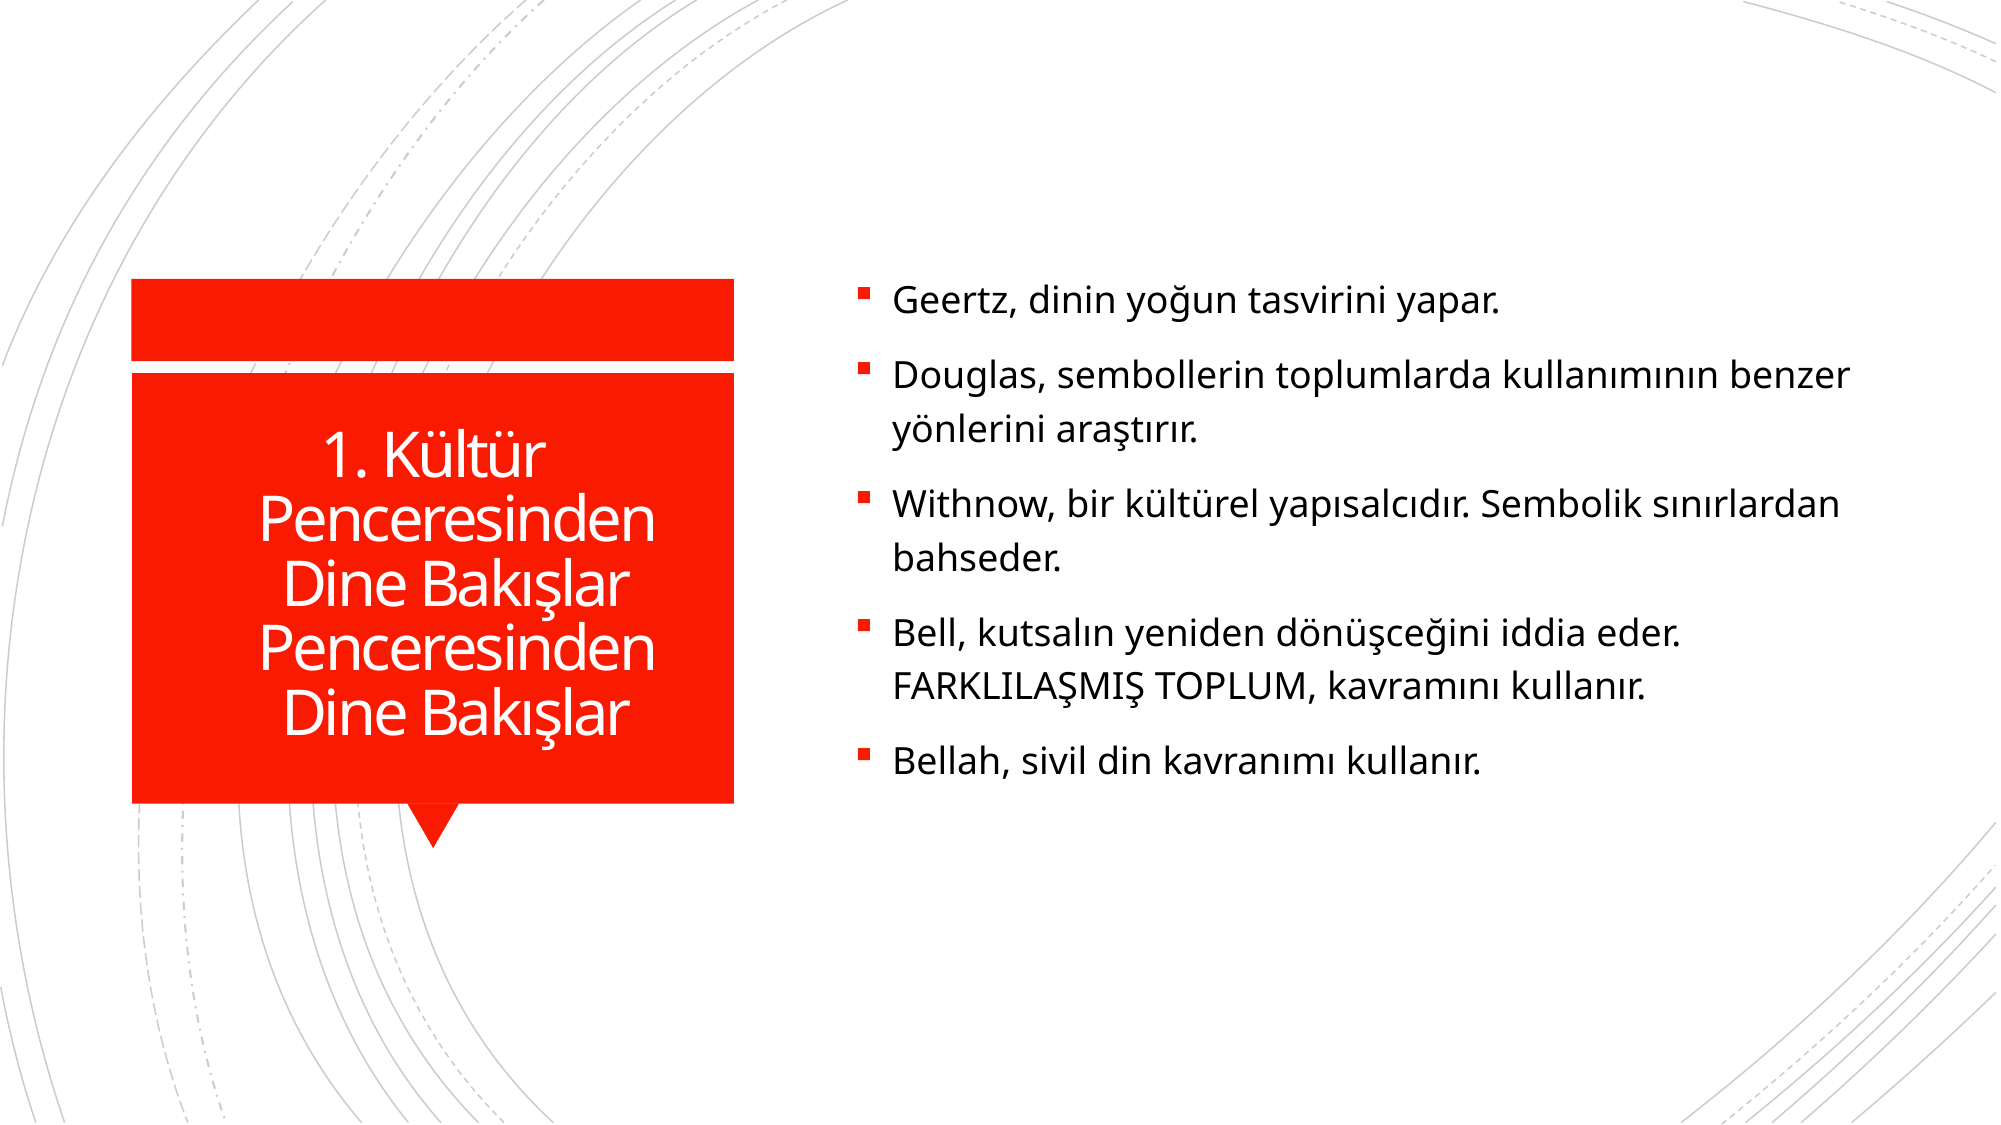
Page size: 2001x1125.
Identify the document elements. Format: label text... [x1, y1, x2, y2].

title 1. Kültür Penceresinden Dine Bakışlar Penceresinden Dine Bakışlar [145, 385, 720, 789]
list Geertz, dinin yoğun tasvirini yapar. Douglas, sembollerin toplumlarda kullanımının benzer yönlerini araştırır. Withnow, bir kültürel yapısalcıdır. Sembolik sınırlardan bahseder. Bell, kutsalın yeniden dönüşceğini iddia eder. FARKLILAŞMIŞ TOPLUM, kavramını kullanır. Bellah, sivil din kavranımı kullanır. [839, 131, 1871, 993]
